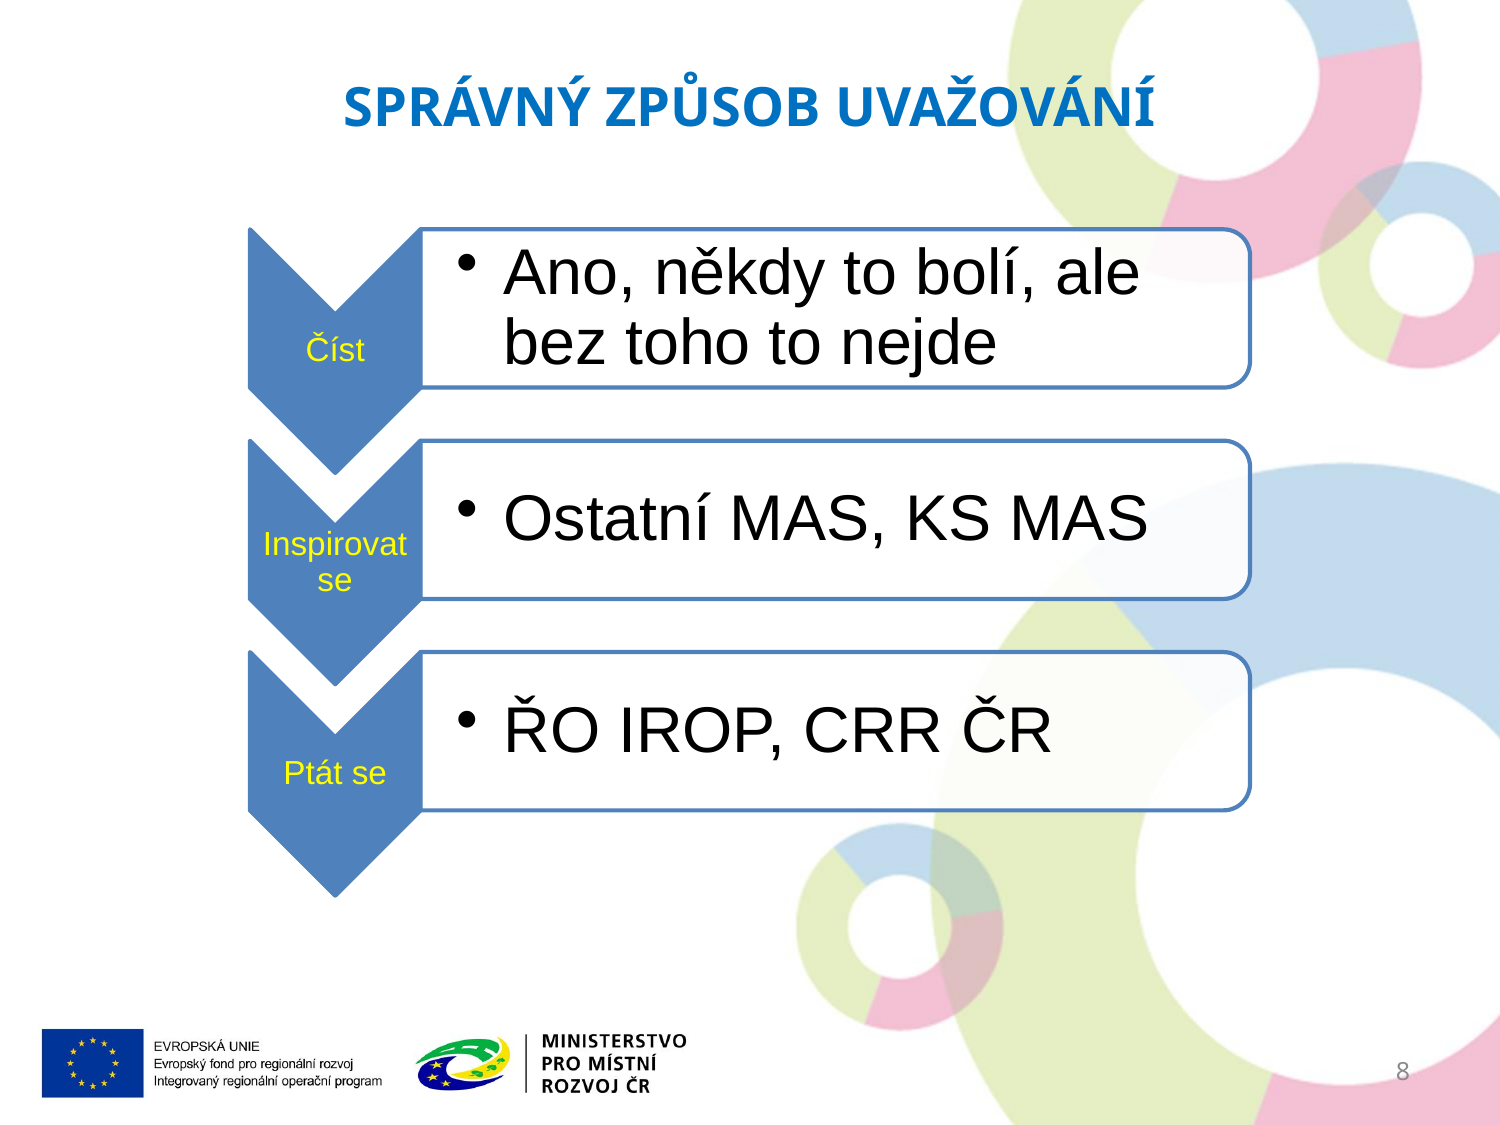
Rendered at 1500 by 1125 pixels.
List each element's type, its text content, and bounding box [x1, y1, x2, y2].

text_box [249, 228, 1251, 897]
title Správný způsob uvažování [75, 45, 1425, 165]
picture [0, 0, 1500, 1125]
slide_number 8 [1074, 1042, 1425, 1103]
